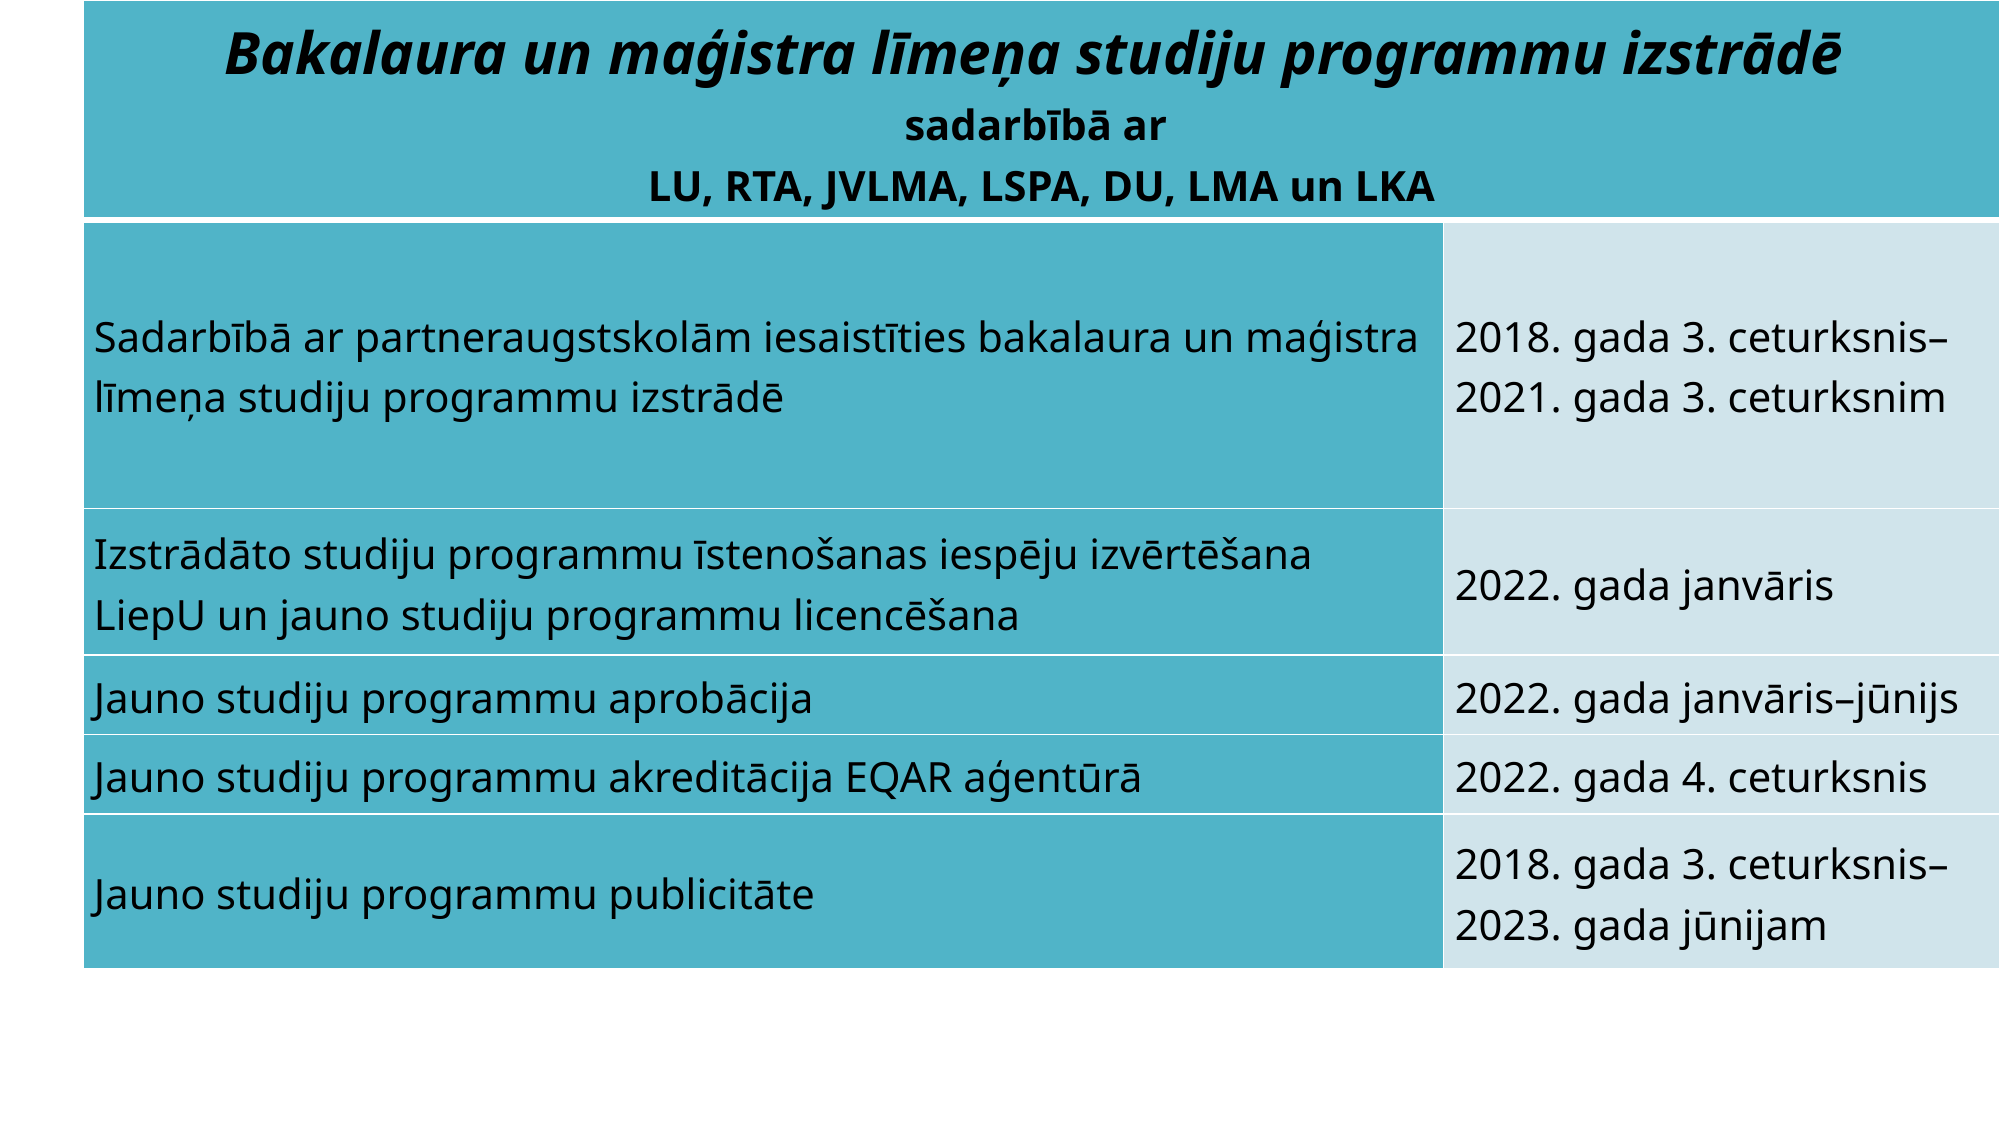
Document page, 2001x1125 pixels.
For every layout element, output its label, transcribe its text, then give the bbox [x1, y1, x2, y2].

table_cell 2022. gada janvāris [1444, 509, 1999, 654]
table_cell Jauno studiju programmu publicitāte [84, 815, 1443, 968]
table_cell Jauno studiju programmu aprobācija [84, 656, 1443, 734]
table_cell Jauno studiju programmu akreditācija EQAR aģentūrā [84, 735, 1443, 813]
table_cell 2018. gada 3. ceturksnis– 2023. gada jūnijam [1444, 815, 1999, 968]
table_cell Sadarbībā ar partneraugstskolām iesaistīties bakalaura un maģistra līmeņa studiju programmu izstrādē [84, 223, 1443, 508]
table_header Bakalaura un maģistra līmeņa studiju programmu izstrādē sadarbībā ar LU, RTA, JVLMA, LSPA, DU, LMA un LKA [84, 1, 1999, 217]
table_cell 2022. gada 4. ceturksnis [1444, 735, 1999, 813]
table_cell 2022. gada janvāris–jūnijs [1444, 656, 1999, 734]
table_cell 2018. gada 3. ceturksnis–2021. gada 3. ceturksnim [1444, 223, 1999, 508]
table_cell Izstrādāto studiju programmu īstenošanas iespēju izvērtēšana LiepU un jauno studiju programmu licencēšana [84, 509, 1443, 654]
